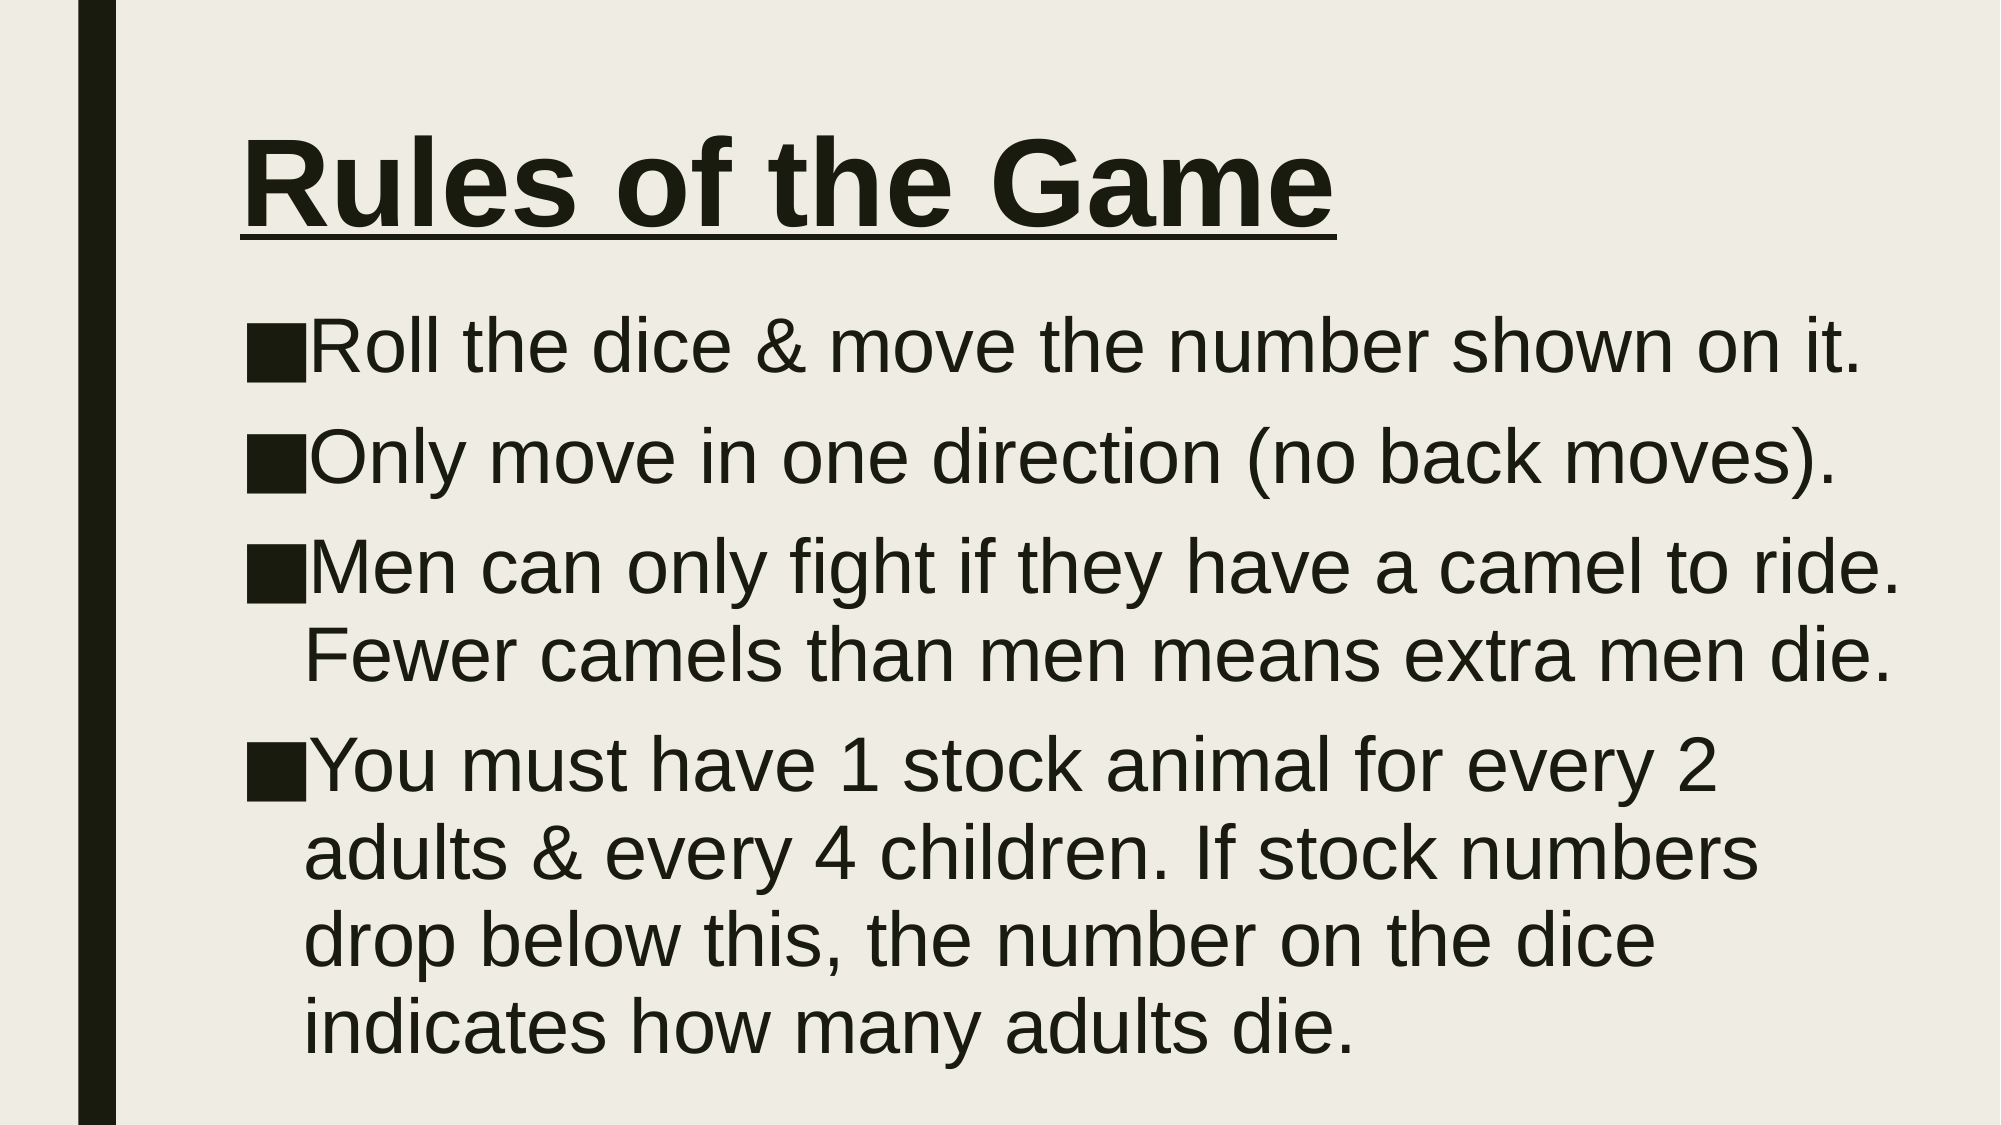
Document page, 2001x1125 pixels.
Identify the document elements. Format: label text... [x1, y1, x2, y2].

title Rules of the Game [225, 112, 1800, 295]
list Roll the dice & move the number shown on it. Only move in one direction (no back moves). Men can only fight if they have a camel to ride. Fewer camels than men means extra men die. You must have 1 stock animal for every 2 adults & every 4 children. If stock numbers drop below this, the number on the dice indicates how many adults die. [225, 295, 1939, 1089]
